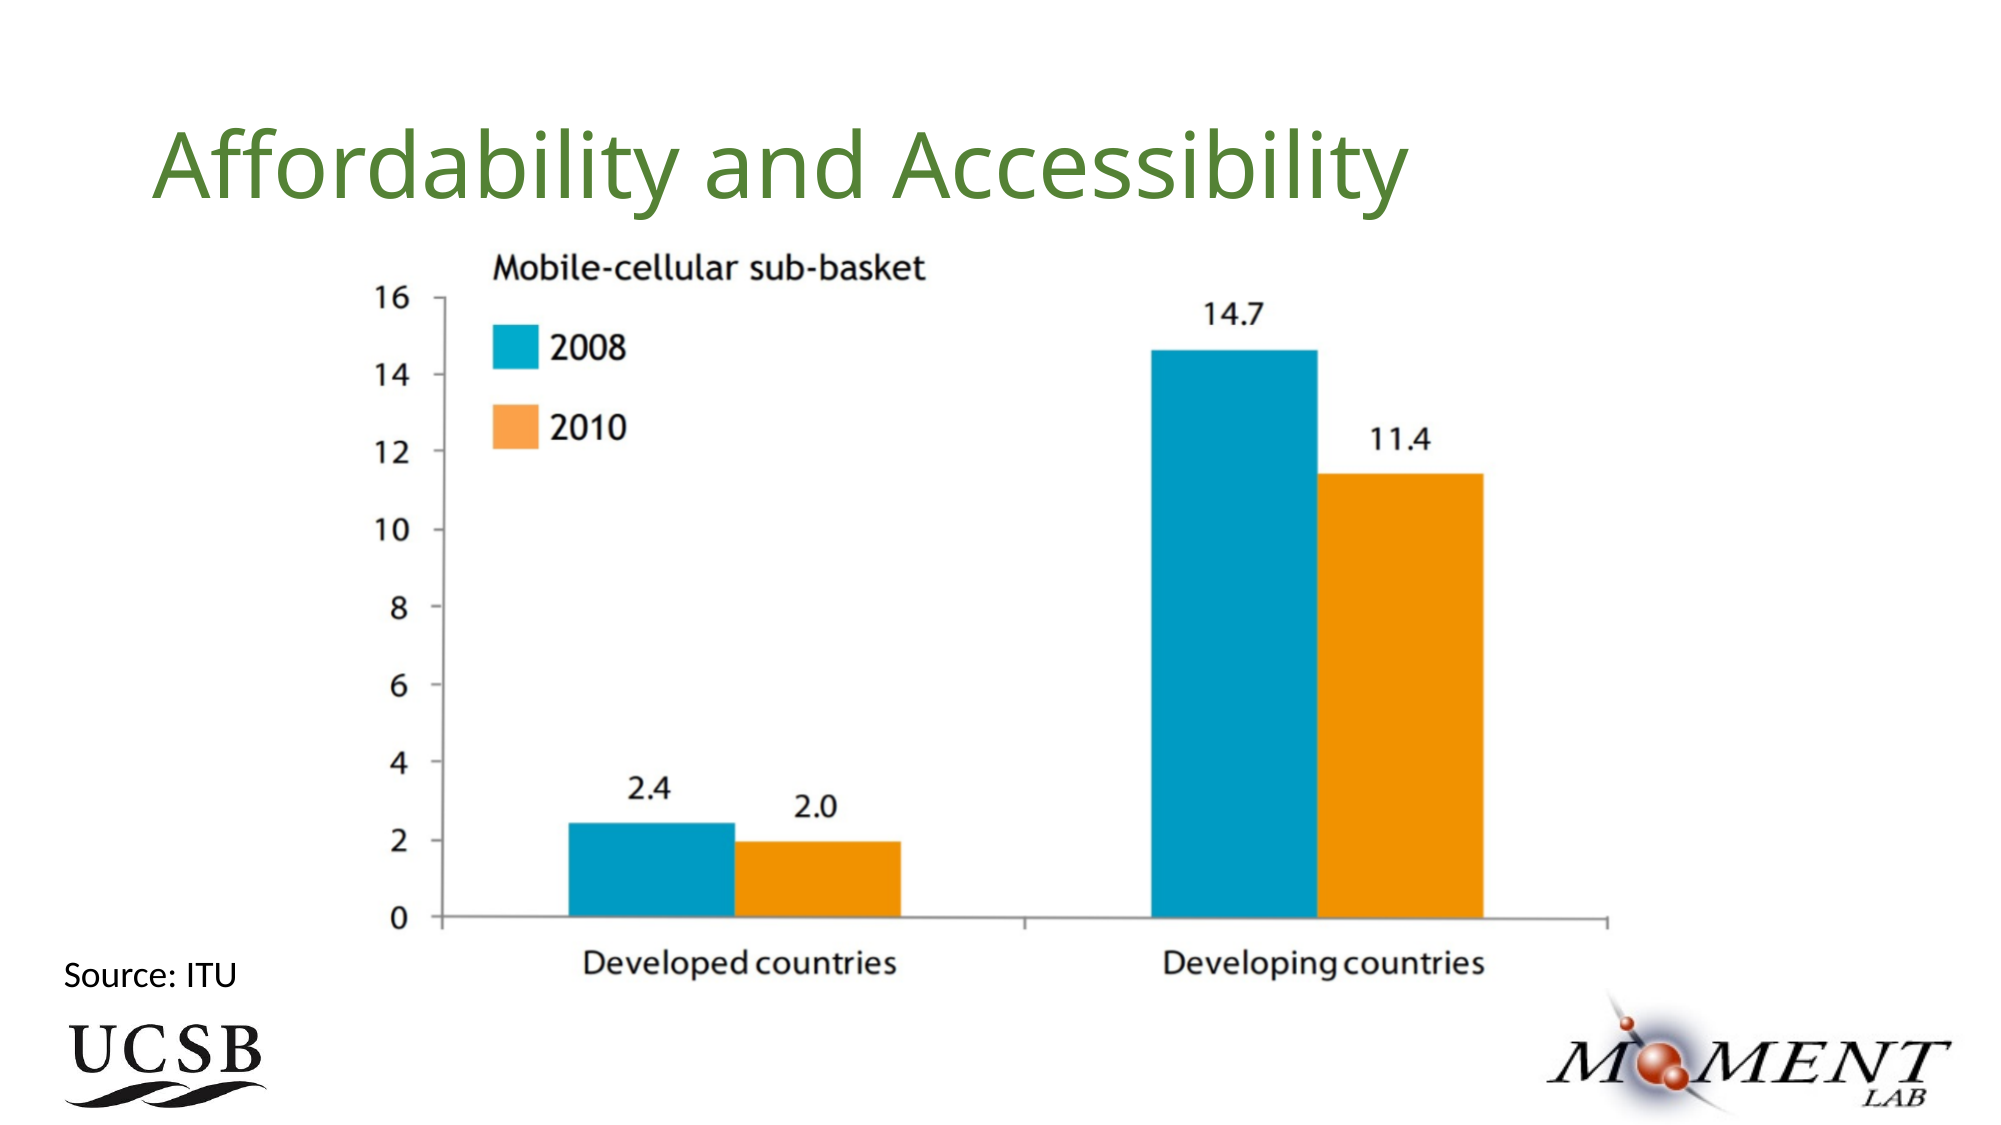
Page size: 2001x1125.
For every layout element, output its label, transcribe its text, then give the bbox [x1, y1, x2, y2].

picture [362, 237, 1969, 1125]
text_box Source: ITU [49, 943, 294, 1003]
text_box Affordability and Accessibility [137, 59, 1863, 278]
picture [62, 1019, 269, 1112]
